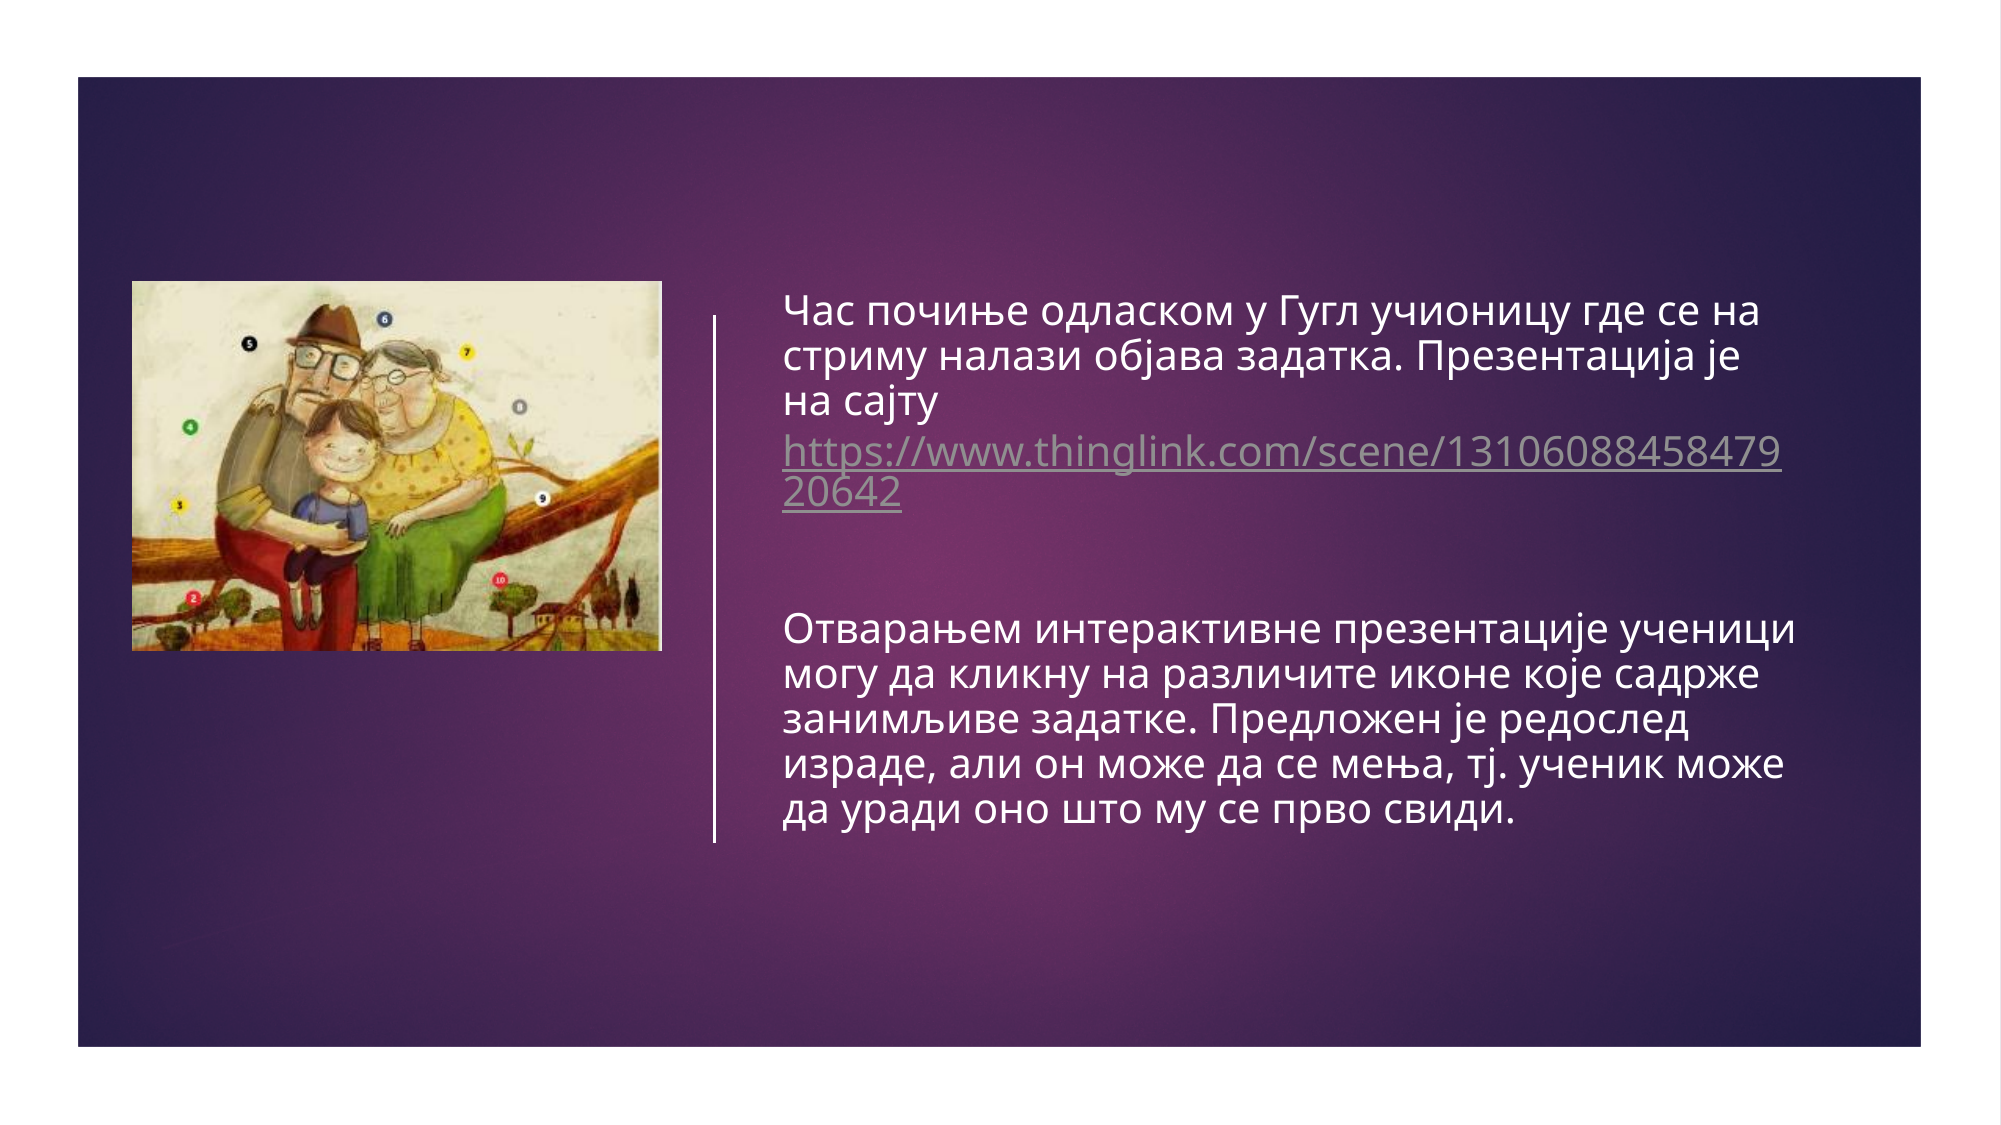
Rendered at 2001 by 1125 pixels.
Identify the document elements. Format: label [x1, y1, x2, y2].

text_box [0, 0, 2000, 1125]
picture [132, 281, 663, 652]
